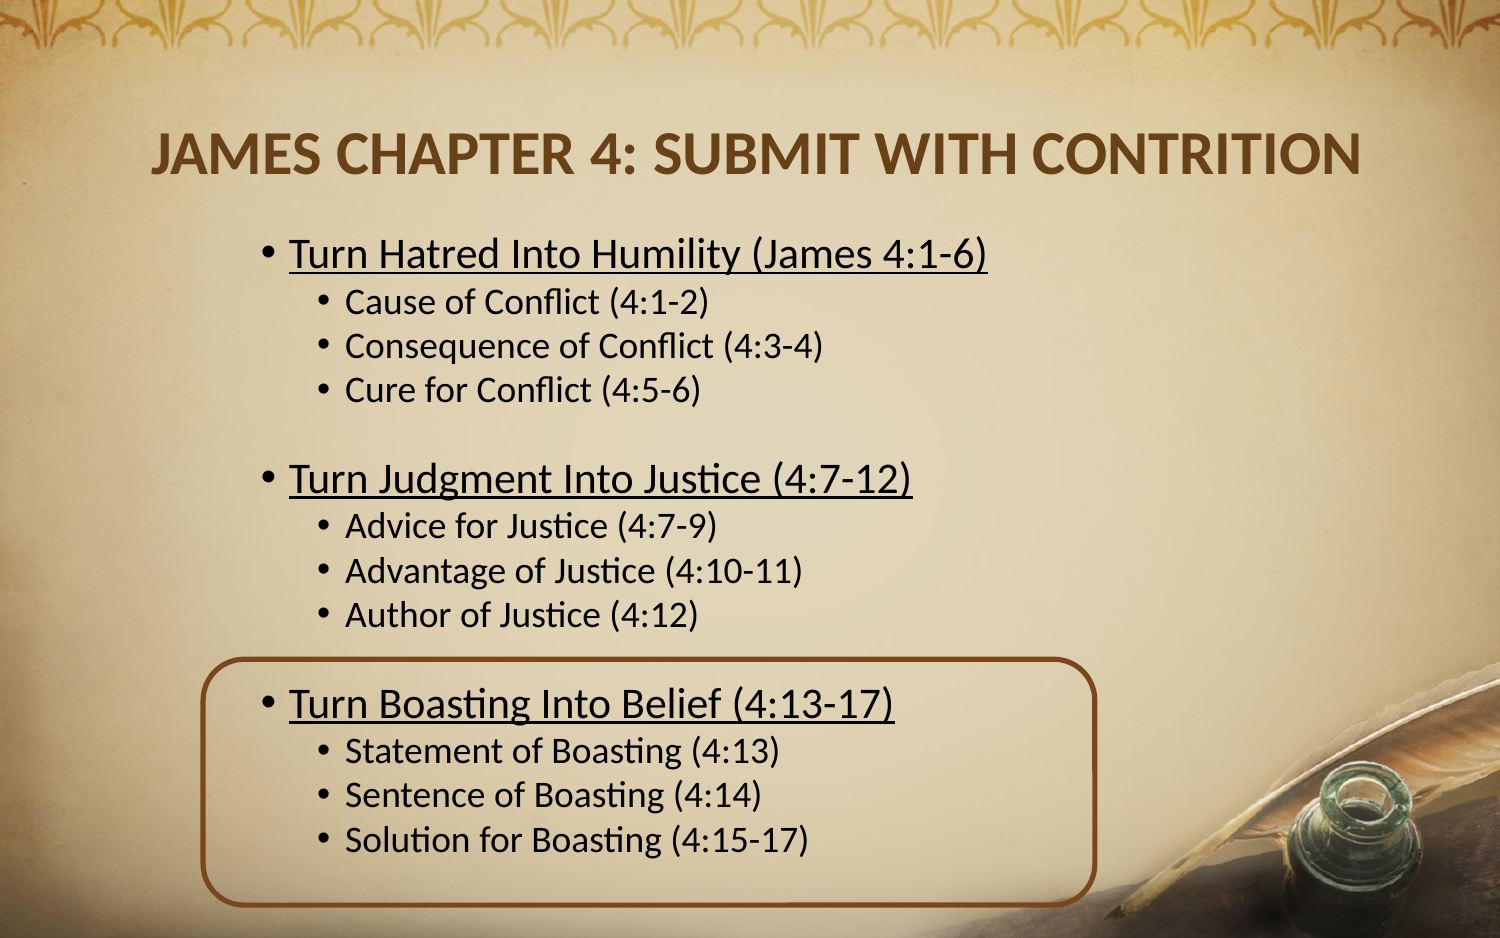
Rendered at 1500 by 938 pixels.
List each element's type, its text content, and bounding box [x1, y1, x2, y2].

list Turn Hatred Into Humility (James 4:1-6) Cause of Conflict (4:1-2) Consequence of Conflict (4:3-4) Cure for Conflict (4:5-6) Turn Judgment Into Justice (4:7-12) Advice for Justice (4:7-9) Advantage of Justice (4:10-11) Author of Justice (4:12) Turn Boasting Into Belief (4:13-17) Statement of Boasting (4:13) Sentence of Boasting (4:14) Solution for Boasting (4:15-17) [245, 223, 1354, 895]
text_box [202, 658, 1096, 907]
text_box JAMES CHAPTER 4: SUBMIT WITH CONTRITION [83, 85, 1432, 224]
picture [0, 0, 1500, 938]
